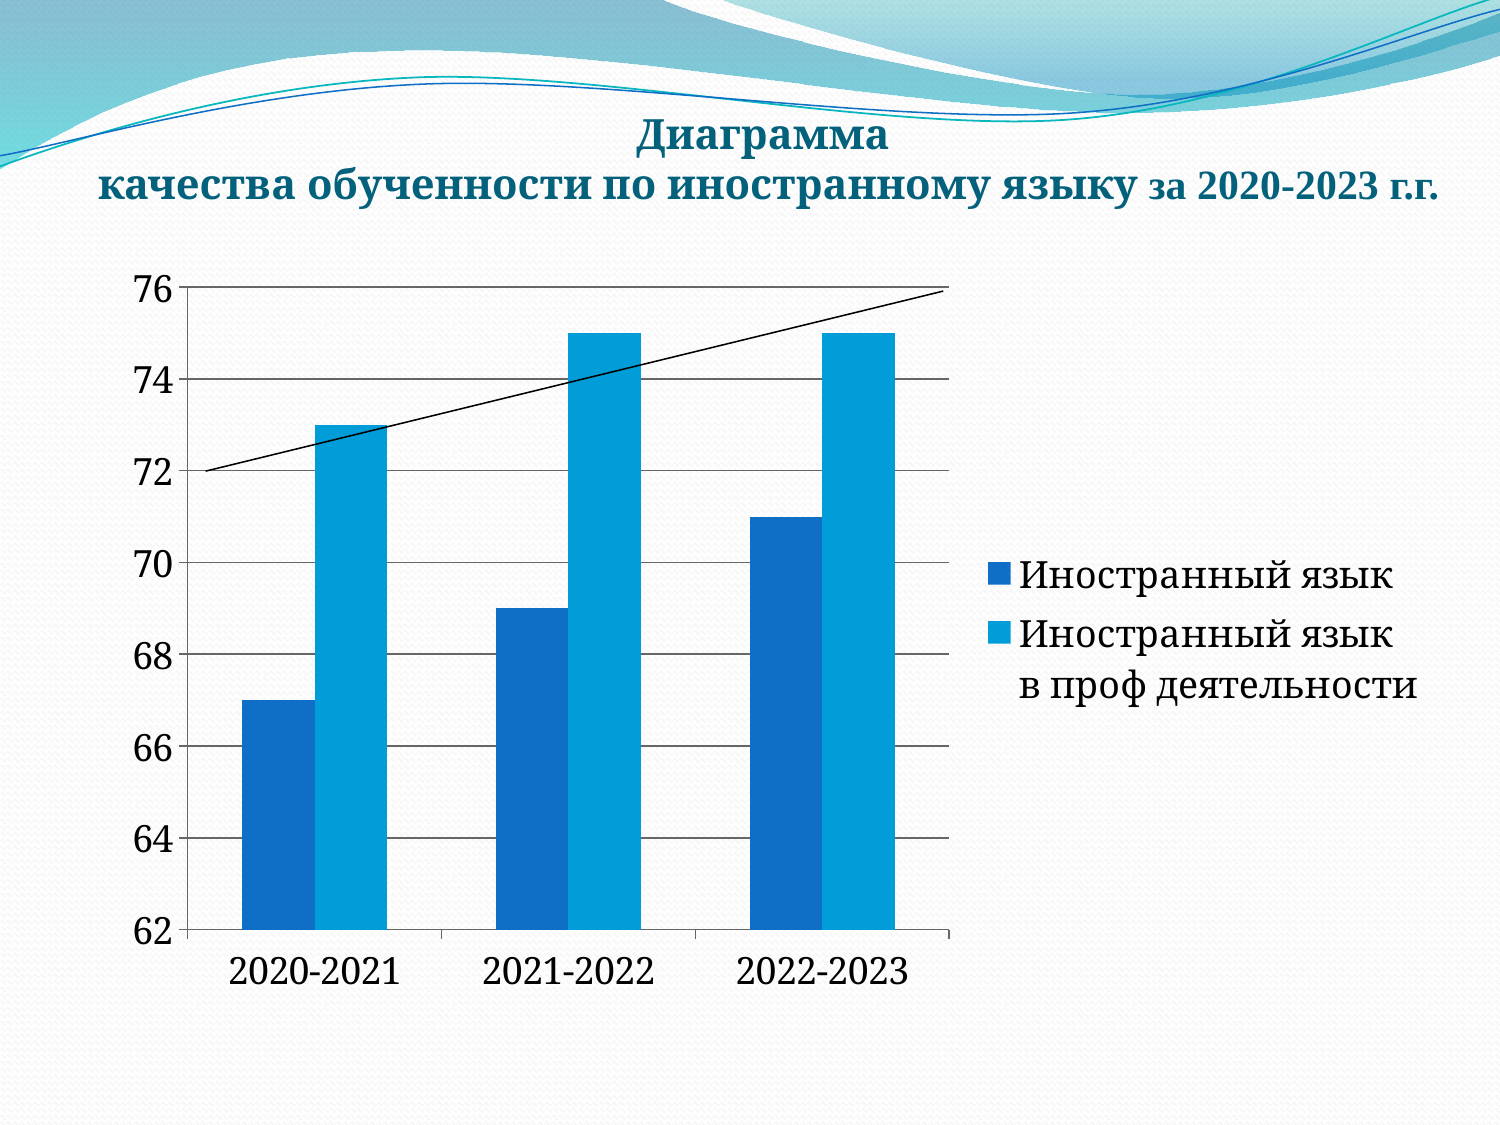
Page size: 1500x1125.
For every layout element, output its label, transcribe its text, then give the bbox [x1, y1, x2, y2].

title Диаграмма качества обученности по иностранному языку за 2020-2023 г.г. [93, 90, 1444, 209]
chart [105, 245, 1444, 1012]
